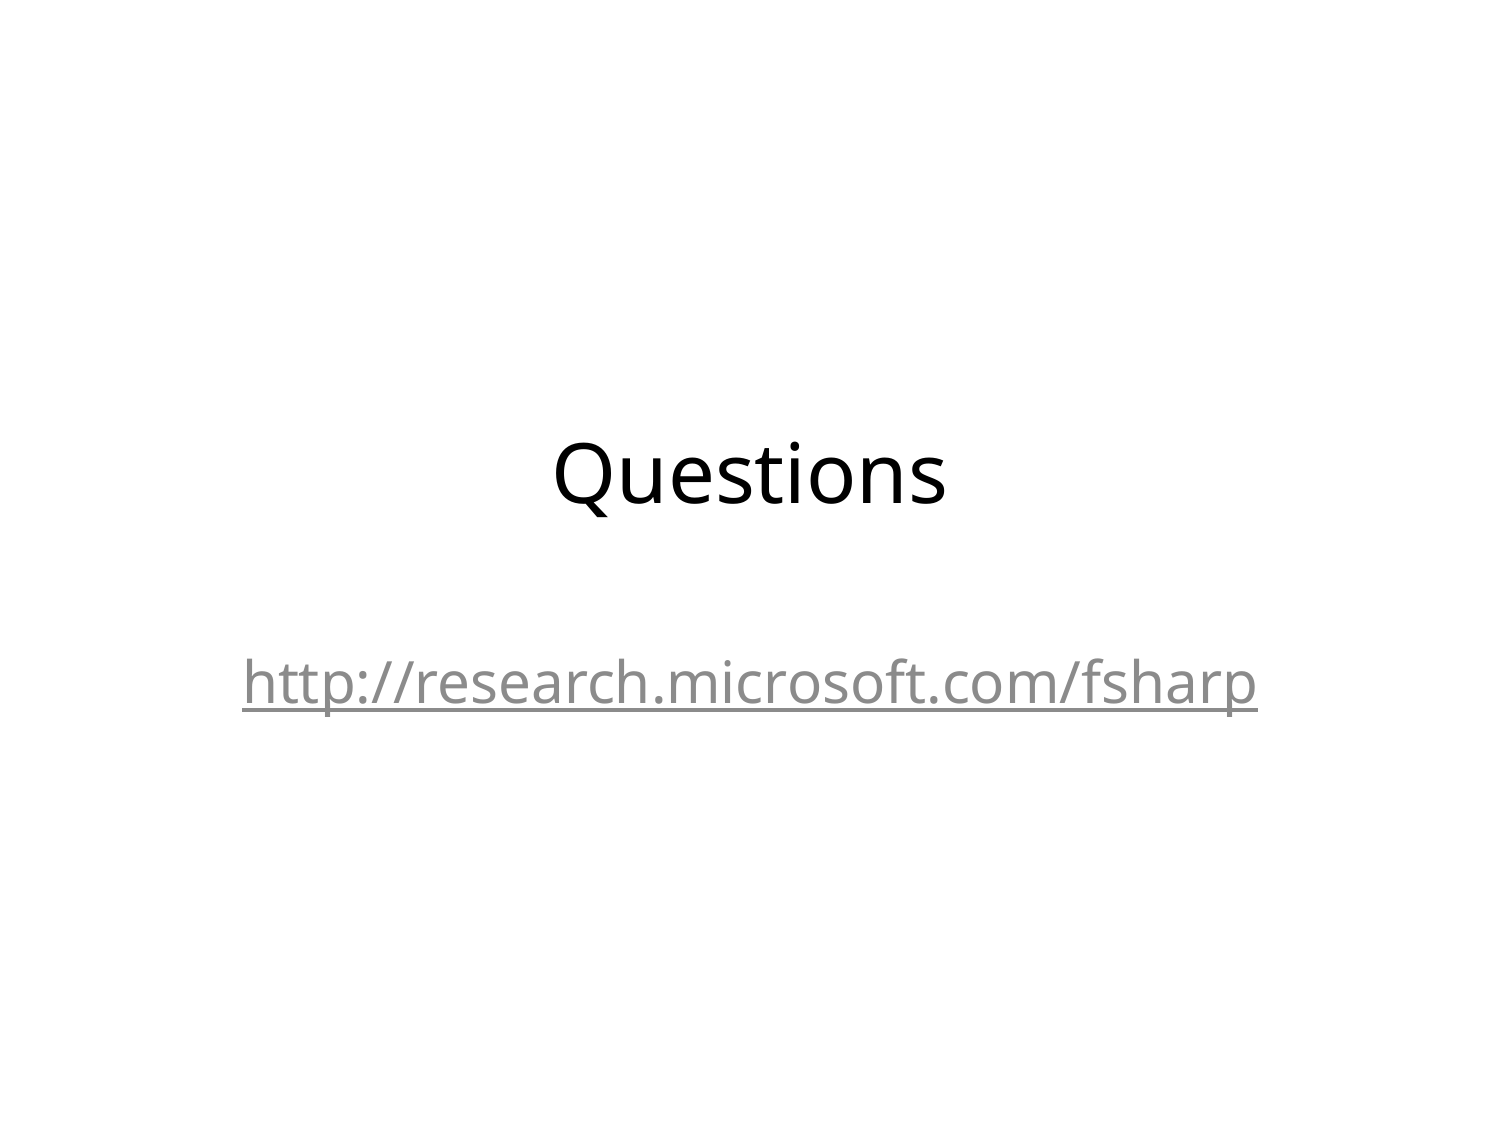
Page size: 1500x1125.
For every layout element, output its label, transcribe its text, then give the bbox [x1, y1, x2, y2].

title Questions [112, 349, 1388, 591]
subtitle http://research.microsoft.com/fsharp [224, 637, 1276, 926]
